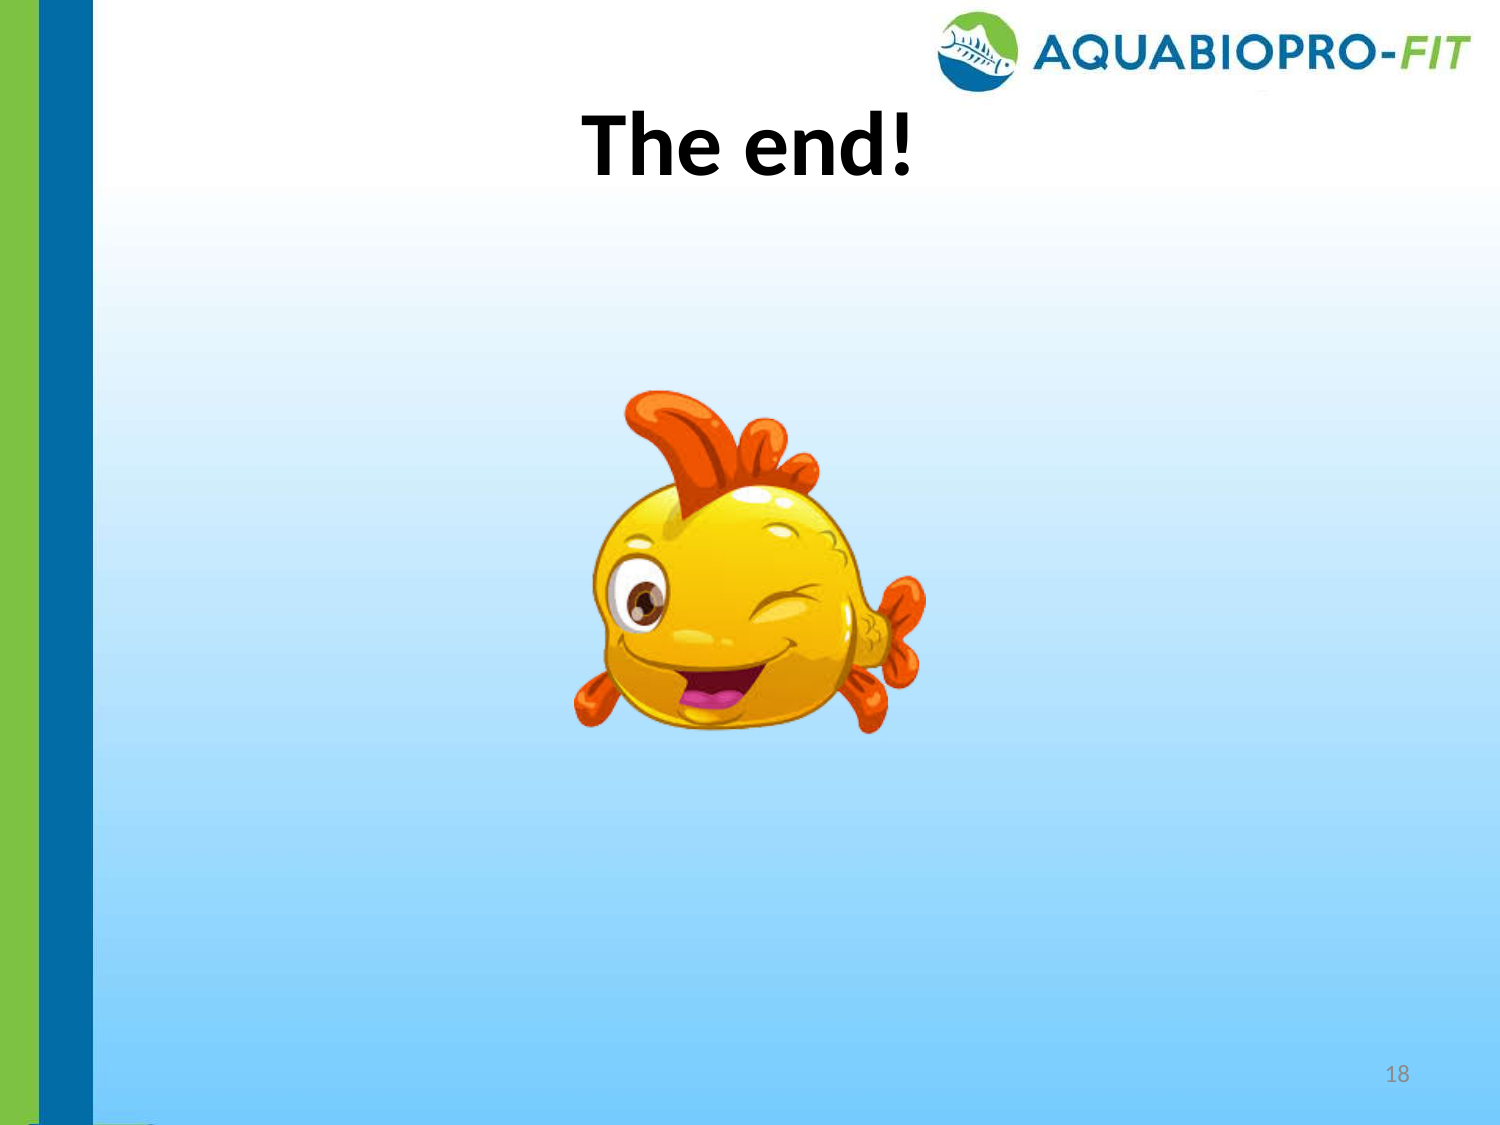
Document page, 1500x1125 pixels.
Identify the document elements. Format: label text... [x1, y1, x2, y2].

picture [0, 0, 40, 1125]
slide_number 18 [1074, 1042, 1425, 1103]
picture [42, 0, 1500, 1125]
title The end! [75, 45, 1425, 233]
